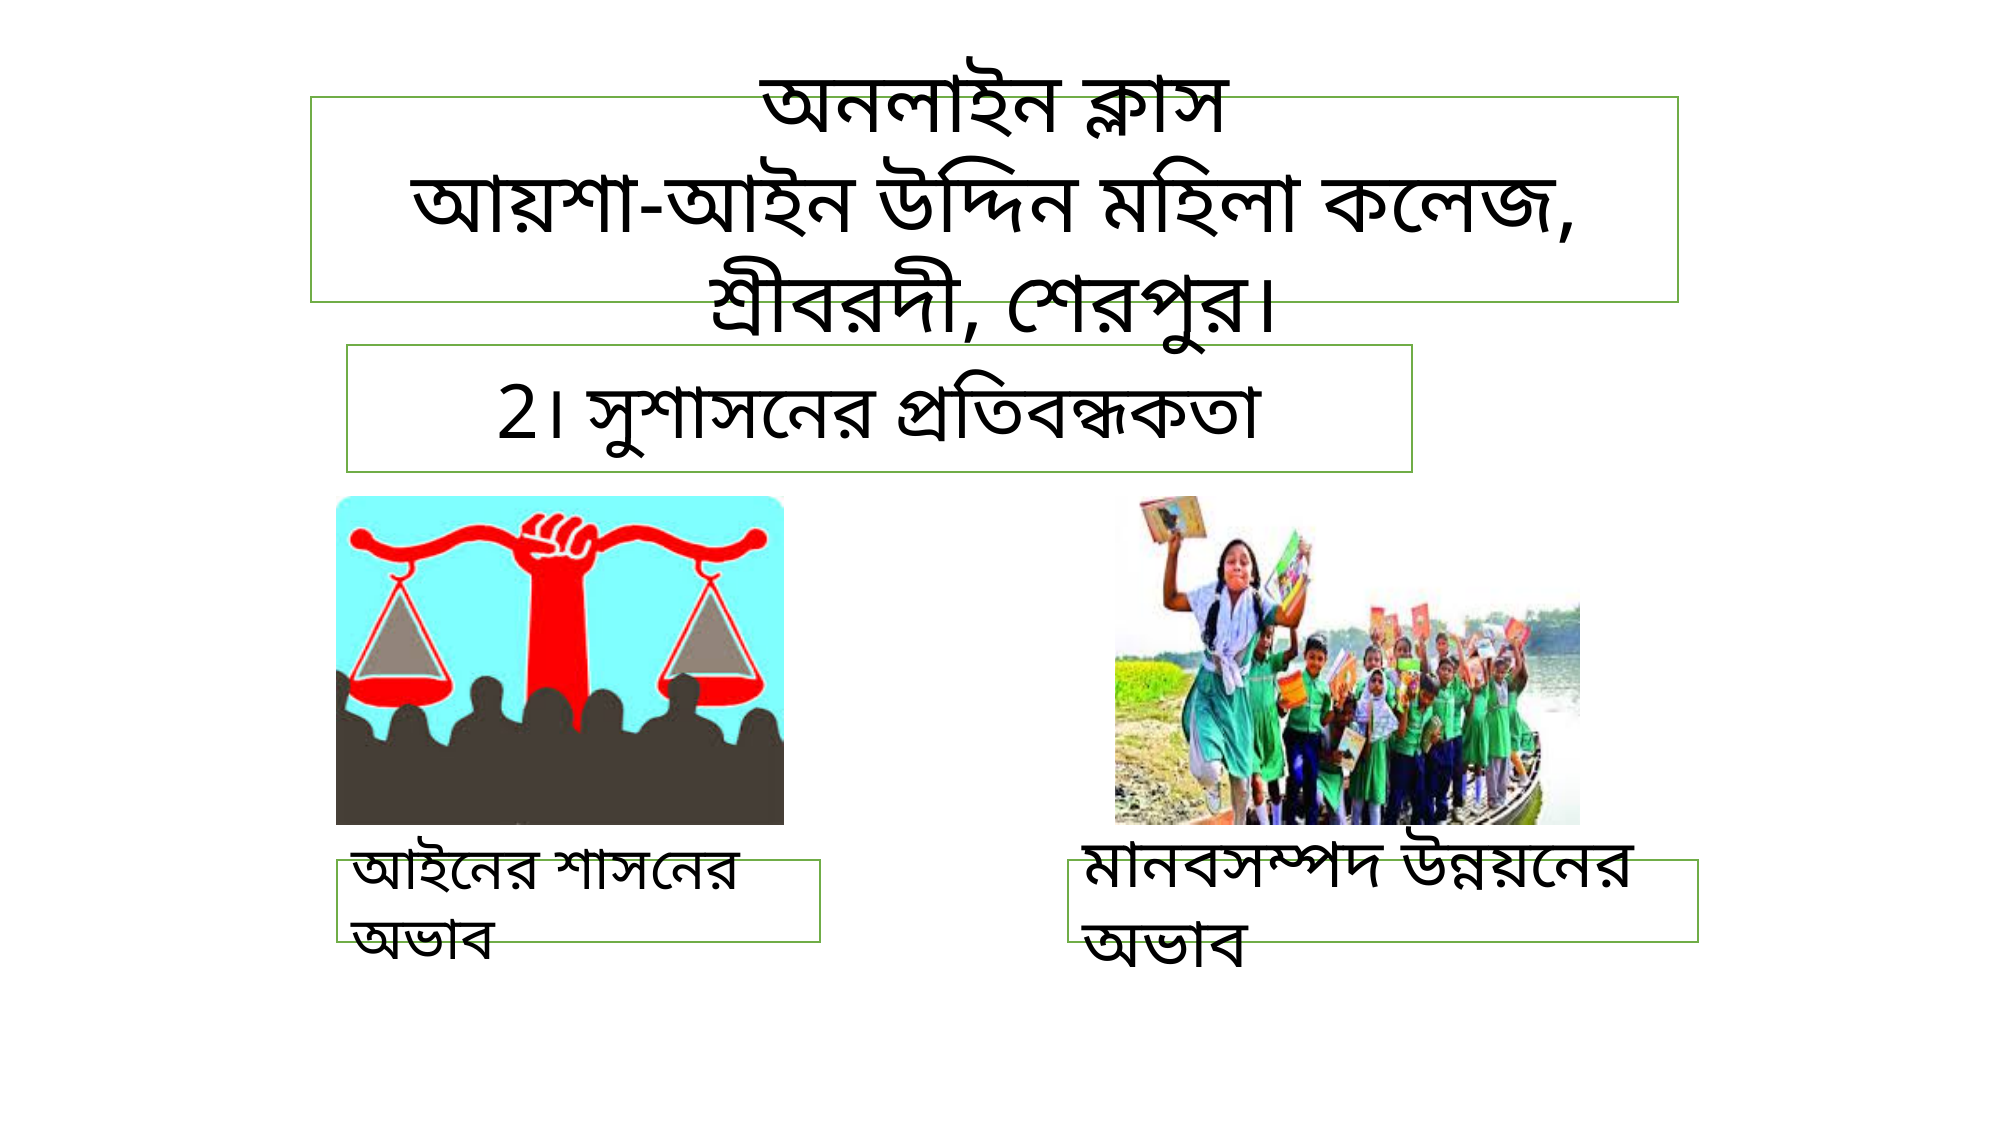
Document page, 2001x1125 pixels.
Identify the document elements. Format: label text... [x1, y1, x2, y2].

text_box অনলাইন ক্লাস আয়শা-আইন উদ্দিন মহিলা কলেজ, শ্রীবরদী, শেরপুর। [310, 96, 1679, 303]
picture [1114, 496, 1580, 825]
text_box আইনের শাসনের অভাব [336, 859, 821, 943]
picture [336, 496, 784, 825]
text_box 2। সুশাসনের প্রতিবন্ধকতা [346, 344, 1413, 473]
text_box মানবসম্পদ উন্নয়নের অভাব [1067, 859, 1699, 943]
